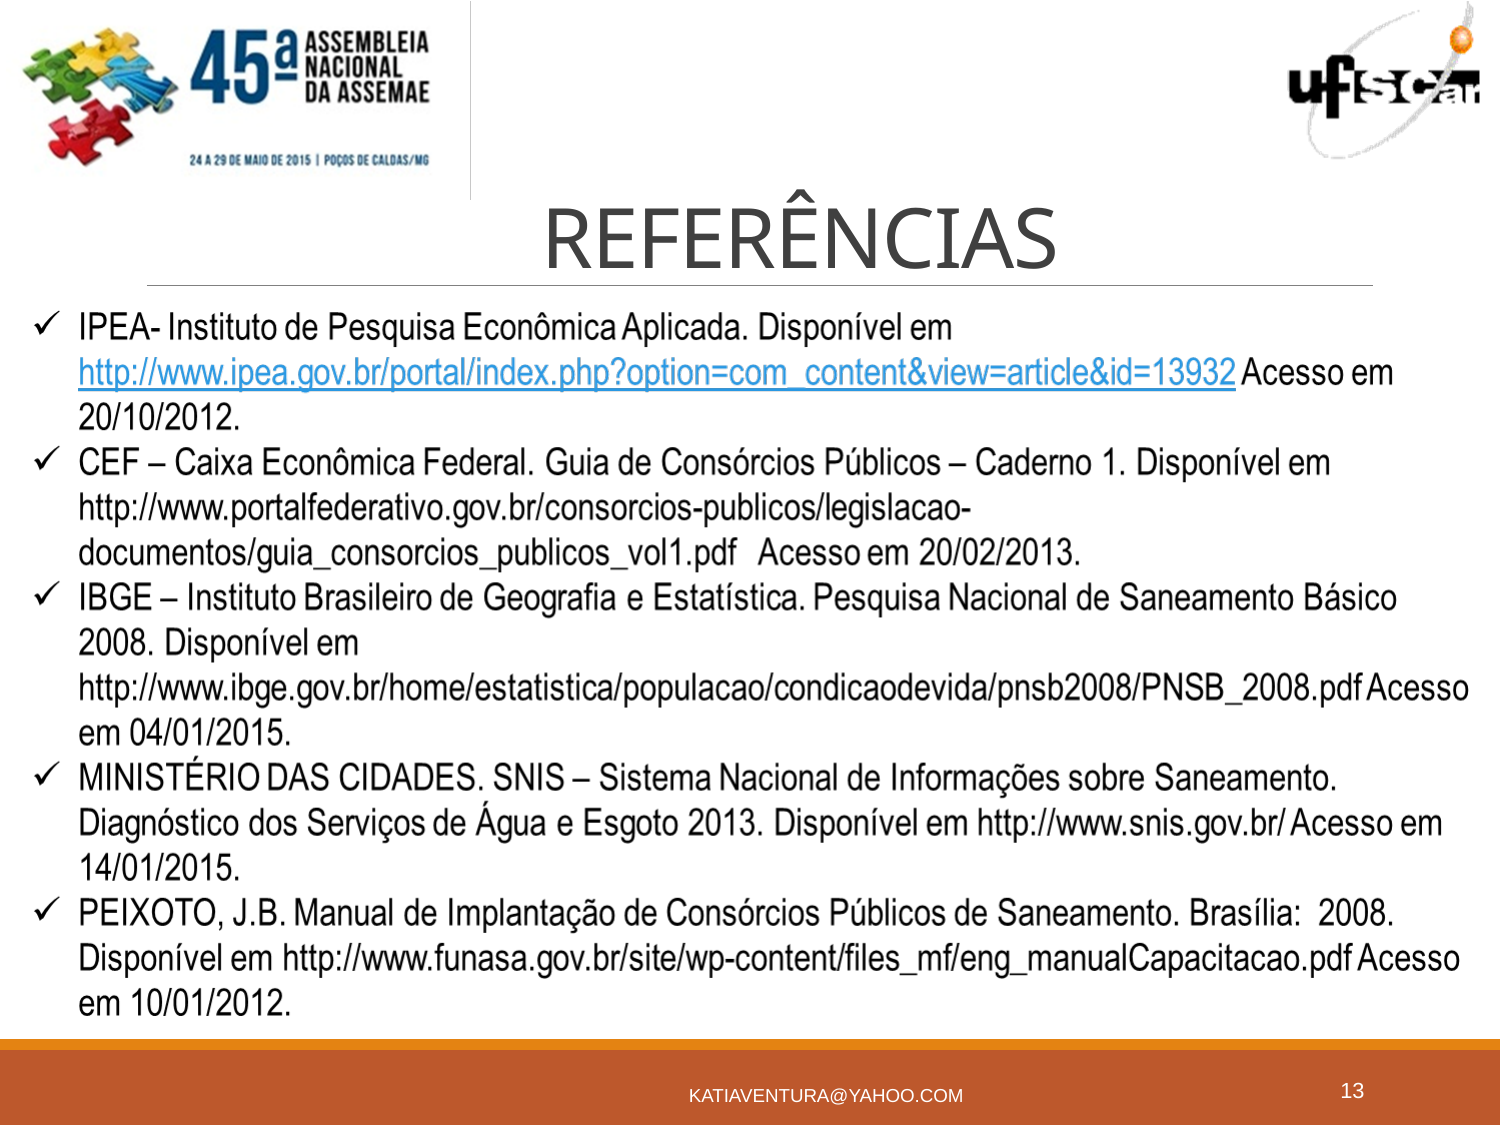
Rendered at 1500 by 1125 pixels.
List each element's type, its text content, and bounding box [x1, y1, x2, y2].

slide_number 13 [1218, 1059, 1380, 1120]
picture [5, 0, 1481, 200]
picture [10, 290, 1500, 1049]
title REFERÊNCIAS [125, 208, 1476, 287]
footer katiaventura@yahoo.com [588, 1065, 1064, 1125]
